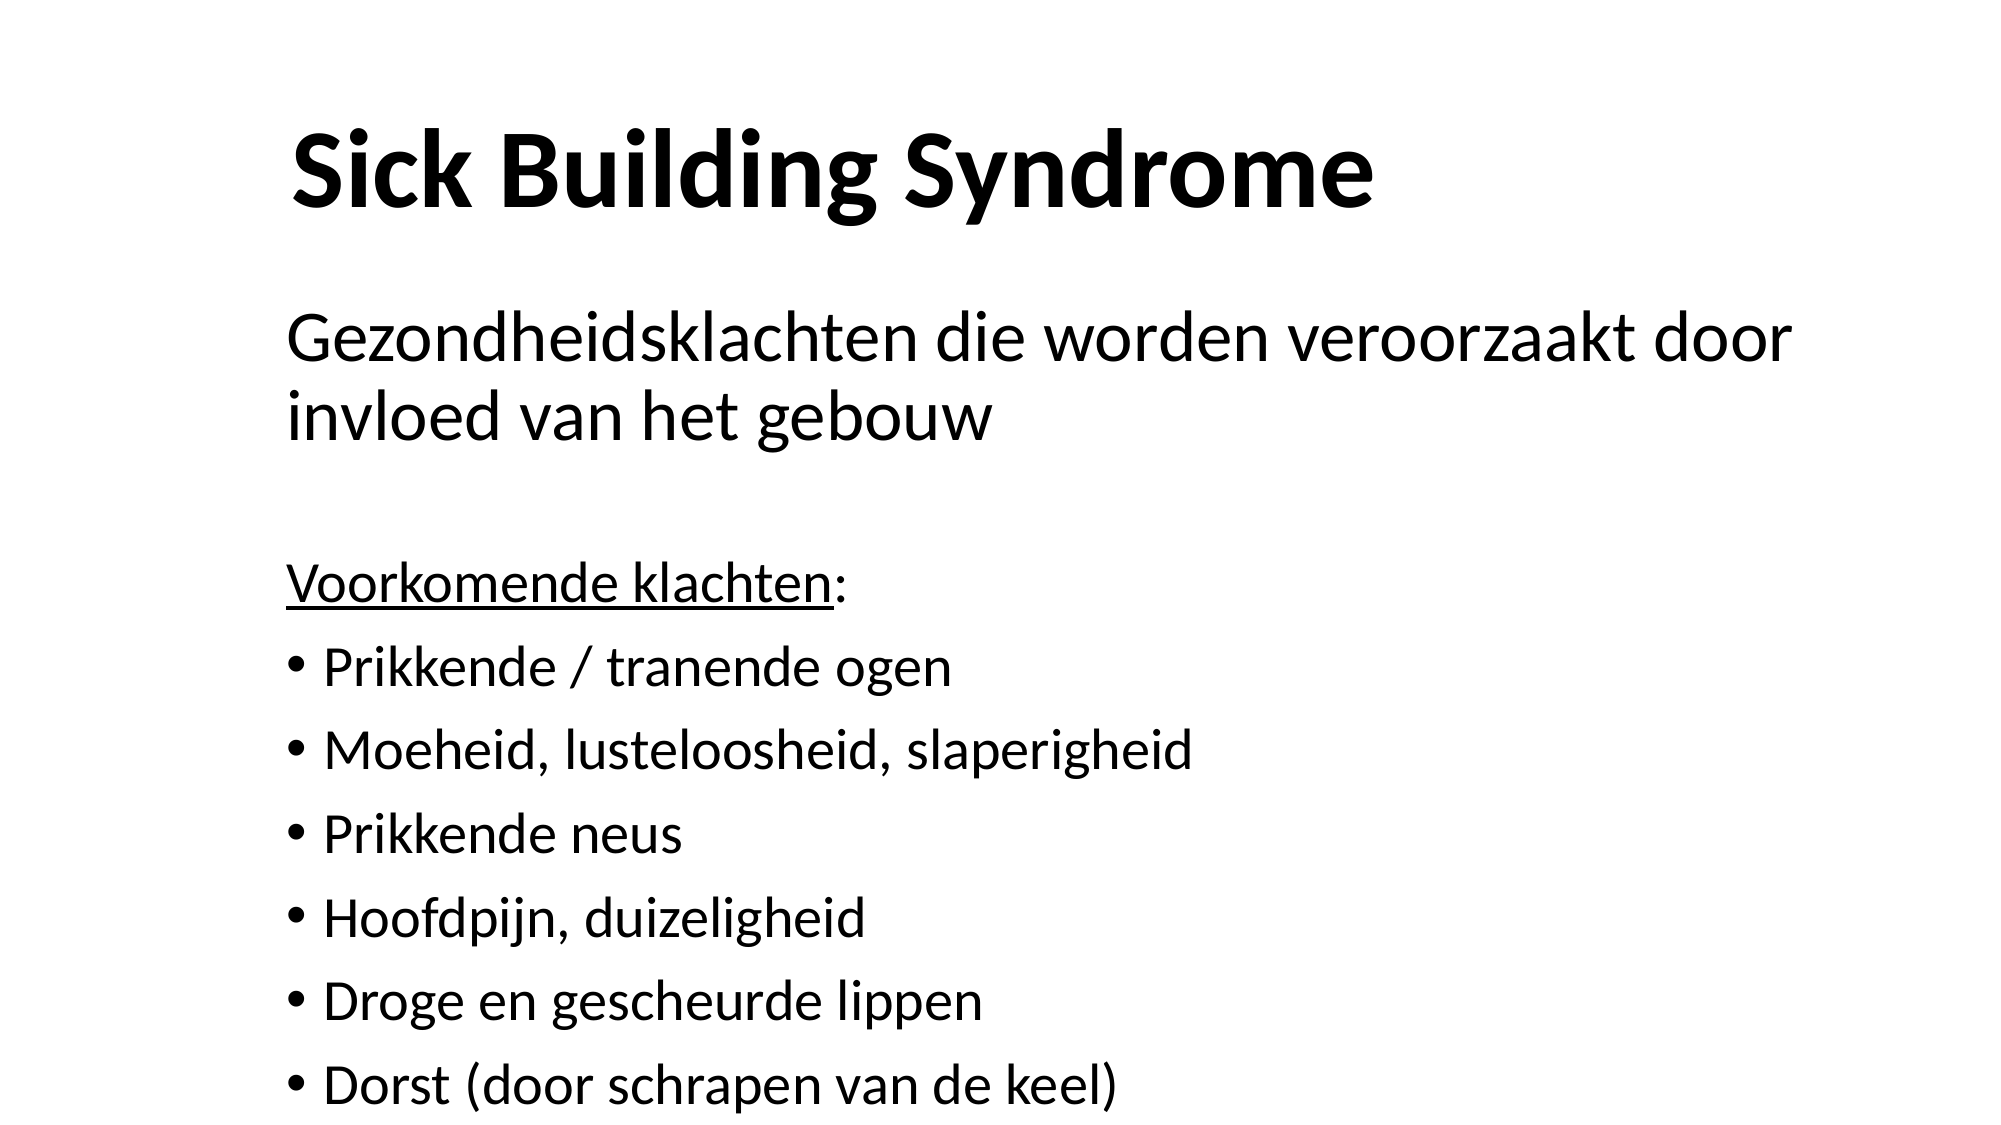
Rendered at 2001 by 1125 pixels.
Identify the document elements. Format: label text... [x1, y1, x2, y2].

text_box Sick Building Syndrome [276, 87, 1393, 238]
title Gezondheidsklachten die worden veroorzaakt door invloed van het gebouw [271, 268, 1997, 486]
list Voorkomende klachten: Prikkende / tranende ogen Moeheid, lusteloosheid, slaperigheid Prikkende neus Hoofdpijn, duizeligheid Droge en gescheurde lippen Dorst (door schrapen van de keel) [271, 544, 1849, 1125]
